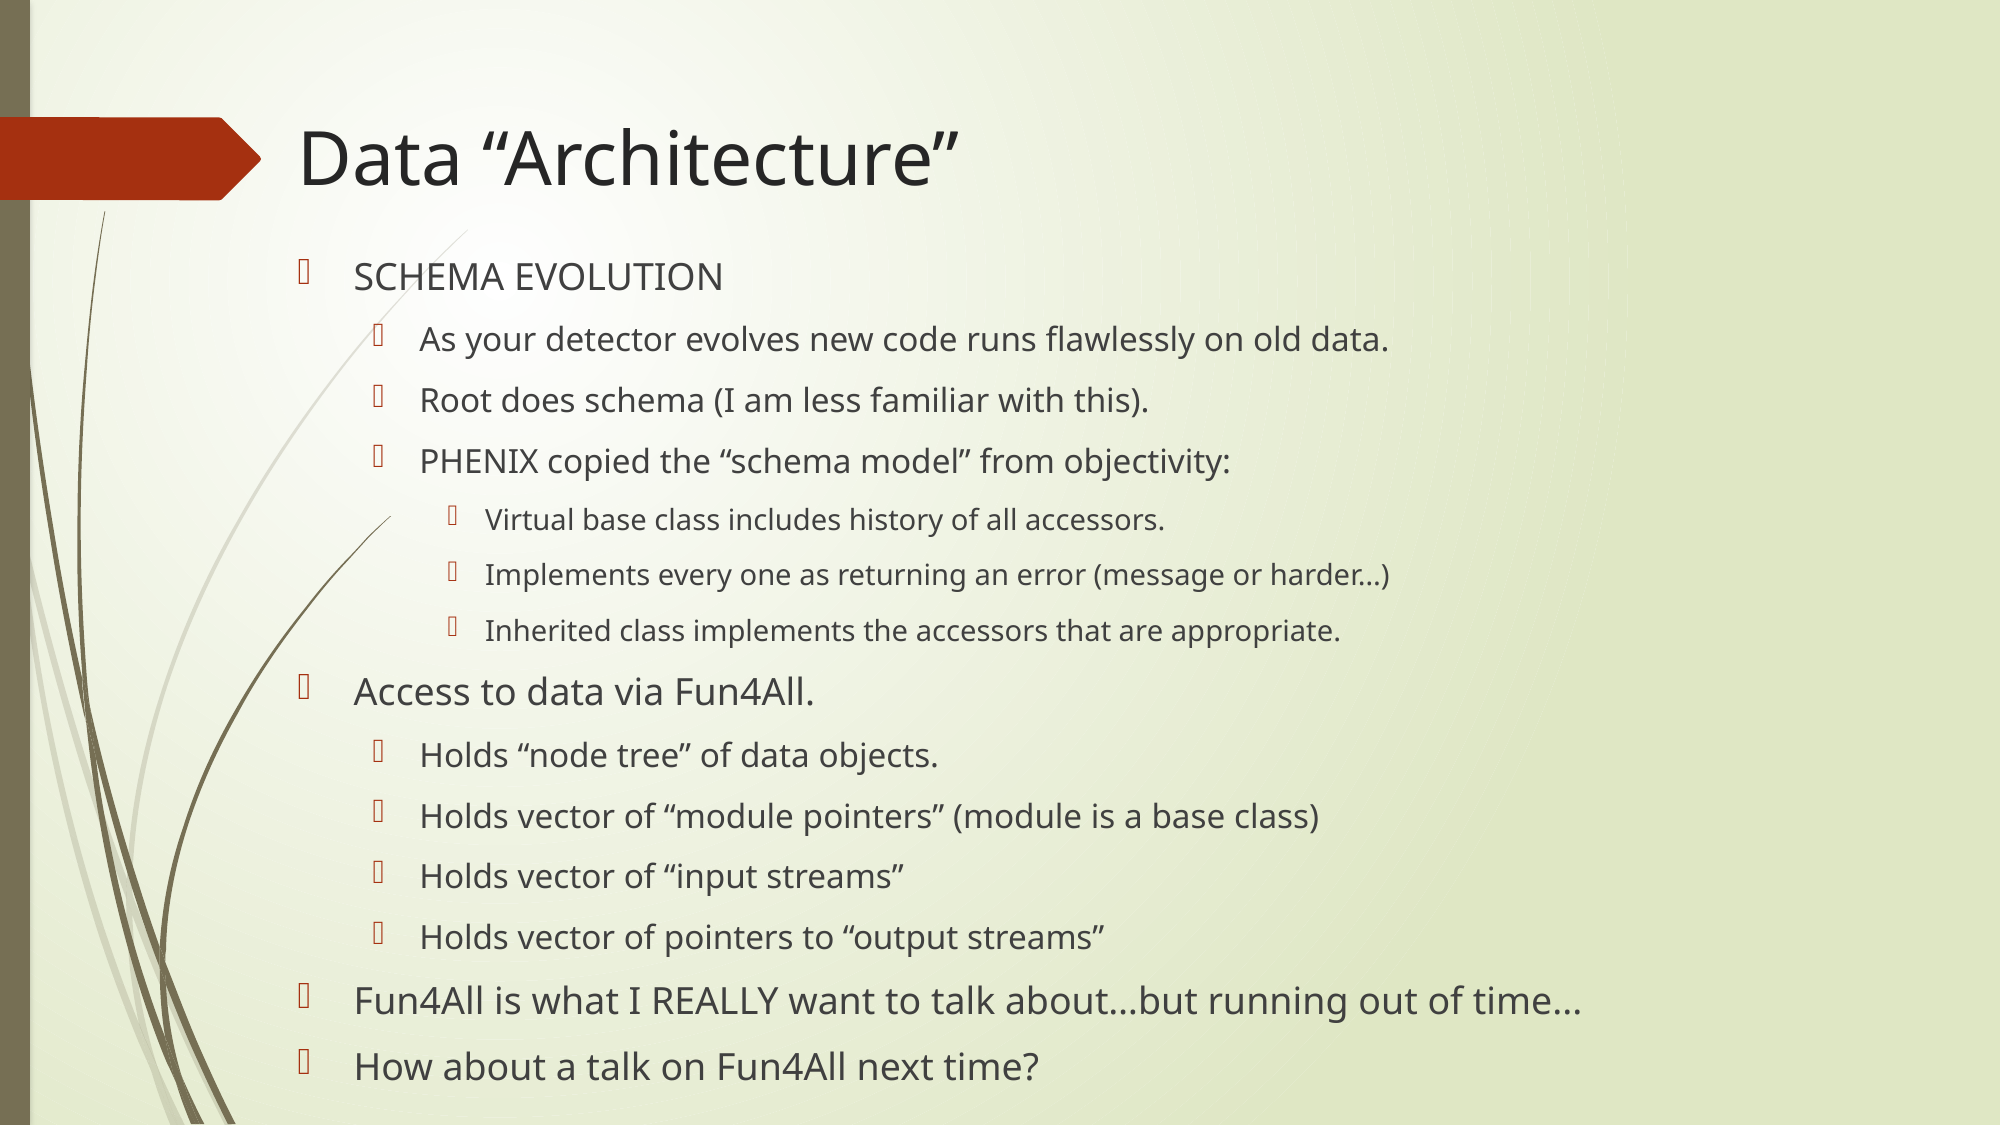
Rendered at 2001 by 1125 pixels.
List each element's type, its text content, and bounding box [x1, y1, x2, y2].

list SCHEMA EVOLUTION As your detector evolves new code runs flawlessly on old data. Root does schema (I am less familiar with this). PHENIX copied the “schema model” from objectivity: Virtual base class includes history of all accessors. Implements every one as returning an error (message or harder…) Inherited class implements the accessors that are appropriate. Access to data via Fun4All. Holds “node tree” of data objects. Holds vector of “module pointers” (module is a base class) Holds vector of “input streams” Holds vector of pointers to “output streams” Fun4All is what I REALLY want to talk about…but running out of time... How about a talk on Fun4All next time? [282, 245, 1952, 1097]
title Data “Architecture” [282, 102, 1745, 215]
